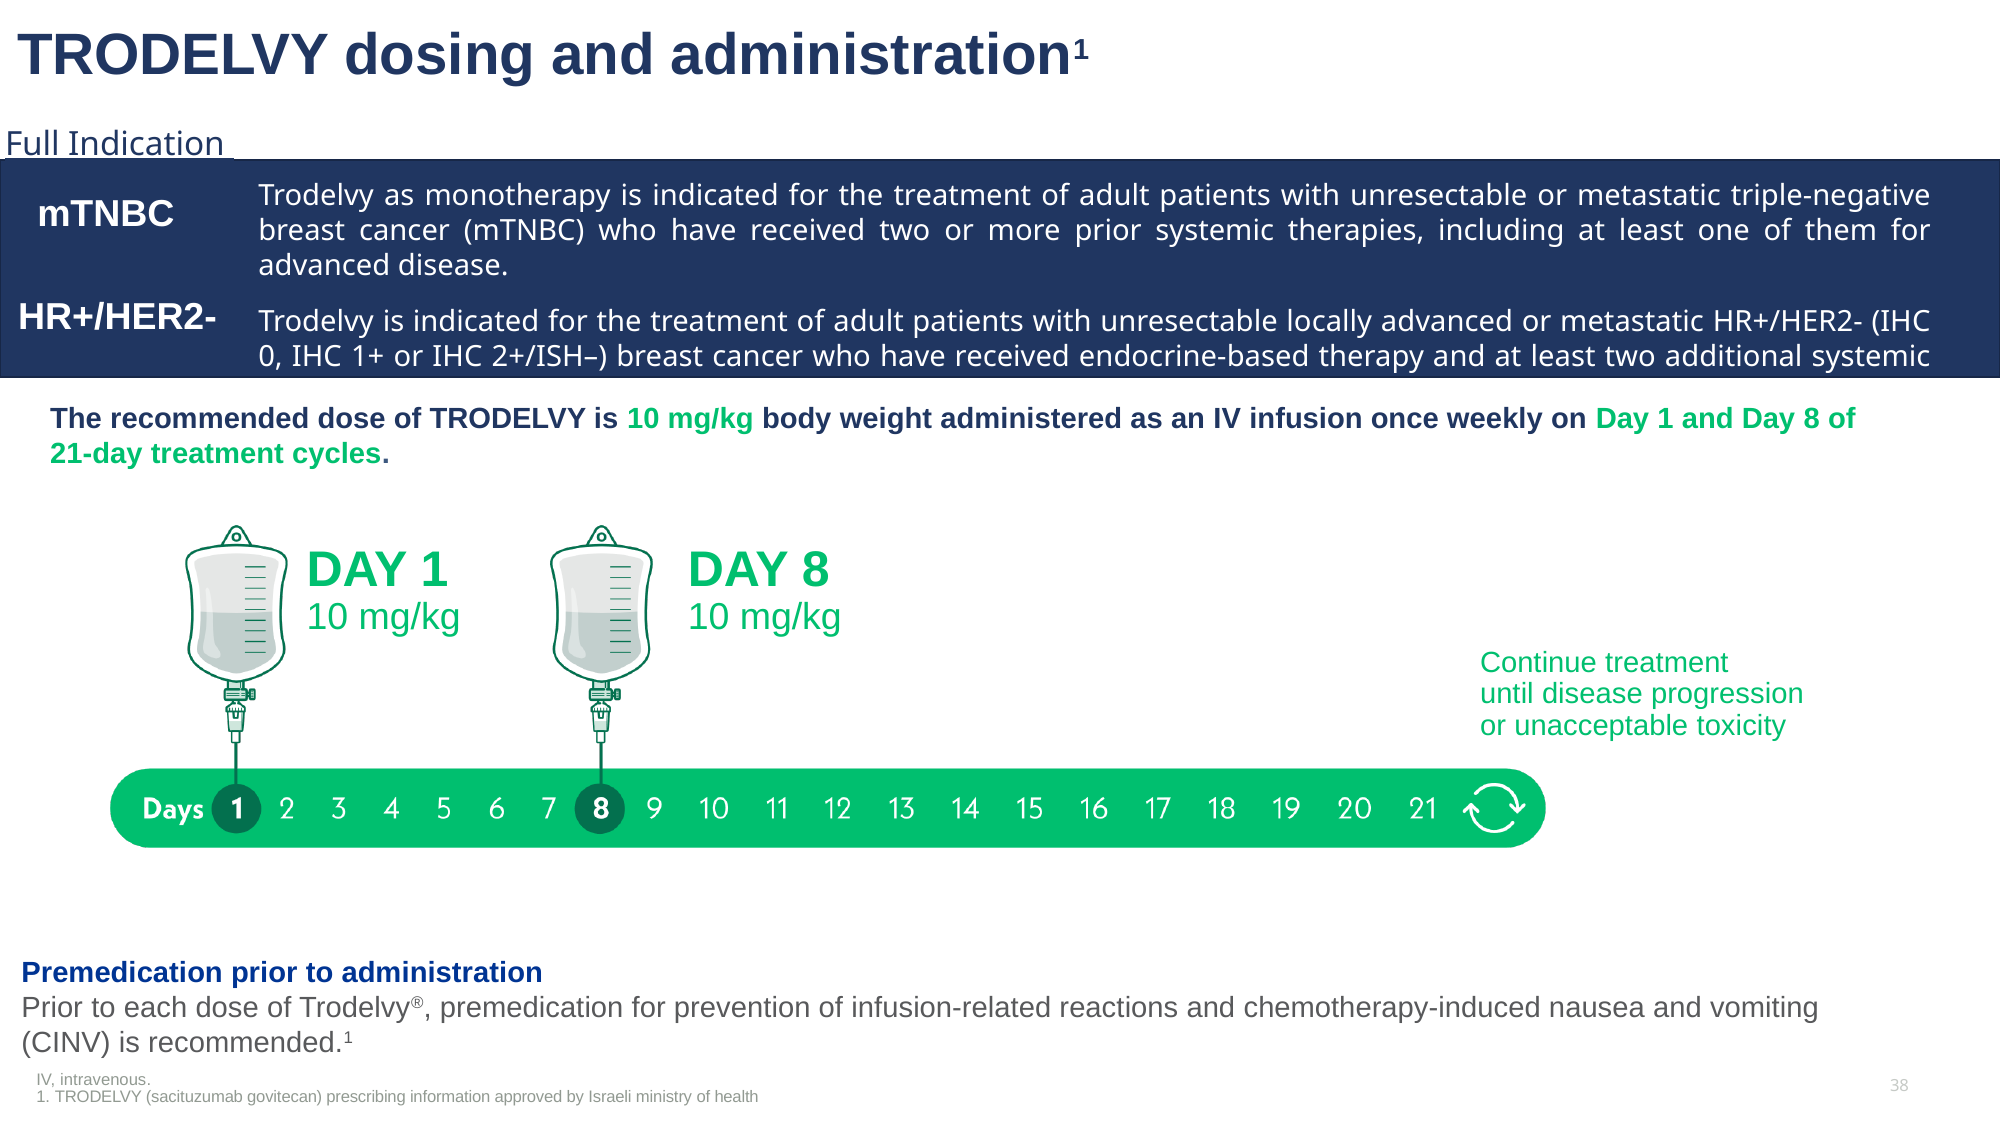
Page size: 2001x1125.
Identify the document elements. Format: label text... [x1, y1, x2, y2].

text_box IV, intravenous. 1. TRODELVY (sacituzumab govitecan) prescribing information approved by Israeli ministry of health [21, 1066, 1576, 1114]
text_box The recommended dose of TRODELVY is 10 mg/kg body weight administered as an IV infusion once weekly on Day 1 and Day 8 of 21-day treatment cycles. [35, 391, 1878, 477]
slide_number 38 [1875, 1075, 1960, 1096]
text_box Trodelvy as monotherapy is indicated for the treatment of adult patients with unresectable or metastatic triple-negative breast cancer (mTNBC) who have received two or more prior systemic therapies, including at least one of them for advanced disease. Trodelvy is indicated for the treatment of adult patients with unresectable locally advanced or metastatic HR+/HER2- (IHC 0, IHC 1+ or IHC 2+/ISH–) breast cancer who have received endocrine-based therapy and at least two additional systemic therapies in the metastatic setting. [243, 169, 1948, 434]
text_box HR+/HER2- [3, 284, 232, 345]
text_box [392, 159, 2000, 378]
text_box Premedication prior to administration Prior to each dose of Trodelvy®, premedication for prevention of infusion-related reactions and chemotherapy-induced nausea and vomiting (CINV) is recommended.1 [21, 945, 1864, 1066]
title TRODELVY dosing and administration1 [2, 3, 1665, 95]
text_box Full Indication [0, 114, 392, 170]
text_box Continue treatment until disease progression or unacceptable toxicity [1564, 647, 1849, 742]
text_box [0, 170, 243, 378]
text_box mTNBC [22, 181, 190, 242]
picture [102, 525, 1564, 905]
